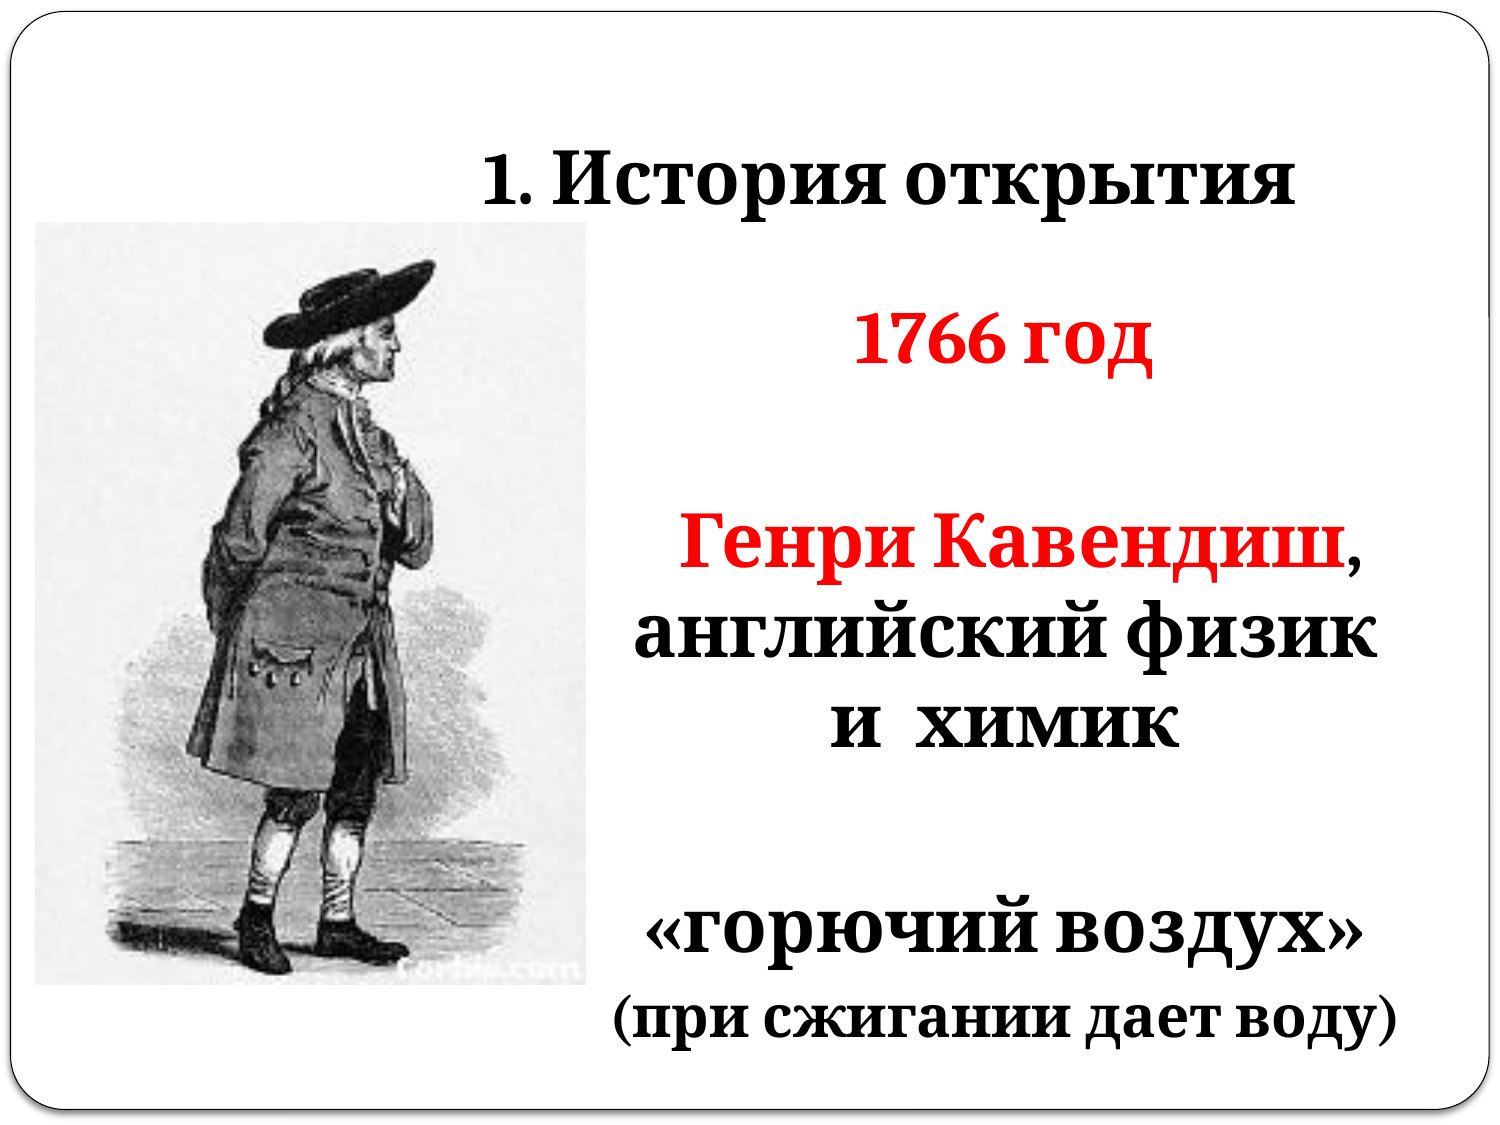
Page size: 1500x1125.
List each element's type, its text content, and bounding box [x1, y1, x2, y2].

picture [34, 222, 586, 985]
title 1. История открытия [468, 46, 1477, 235]
list 1766 год Генри Кавендиш, английский физик и химик «горючий воздух» (при сжигании дает воду) [585, 281, 1425, 1125]
